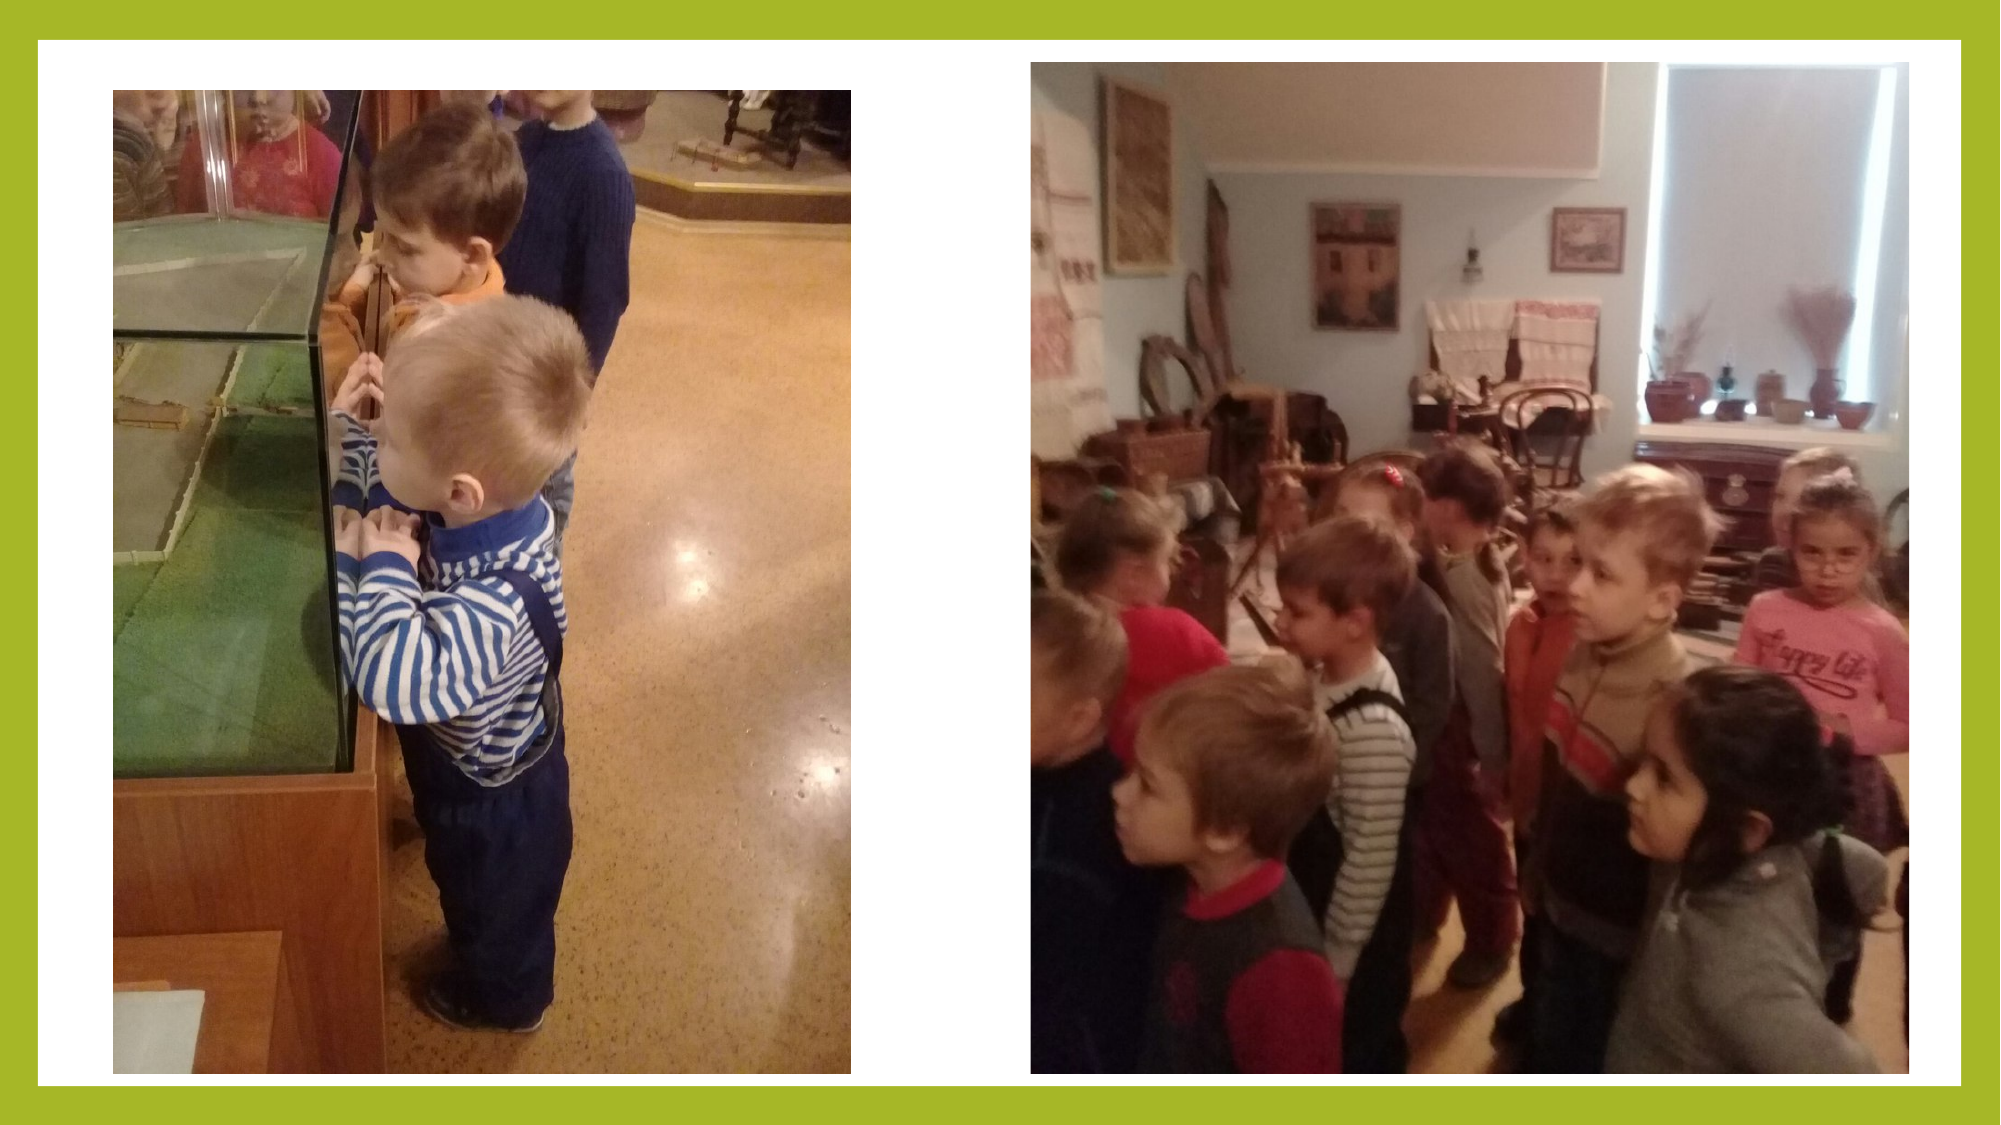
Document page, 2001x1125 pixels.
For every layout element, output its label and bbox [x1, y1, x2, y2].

picture [113, 90, 852, 1074]
picture [1030, 61, 1910, 1074]
